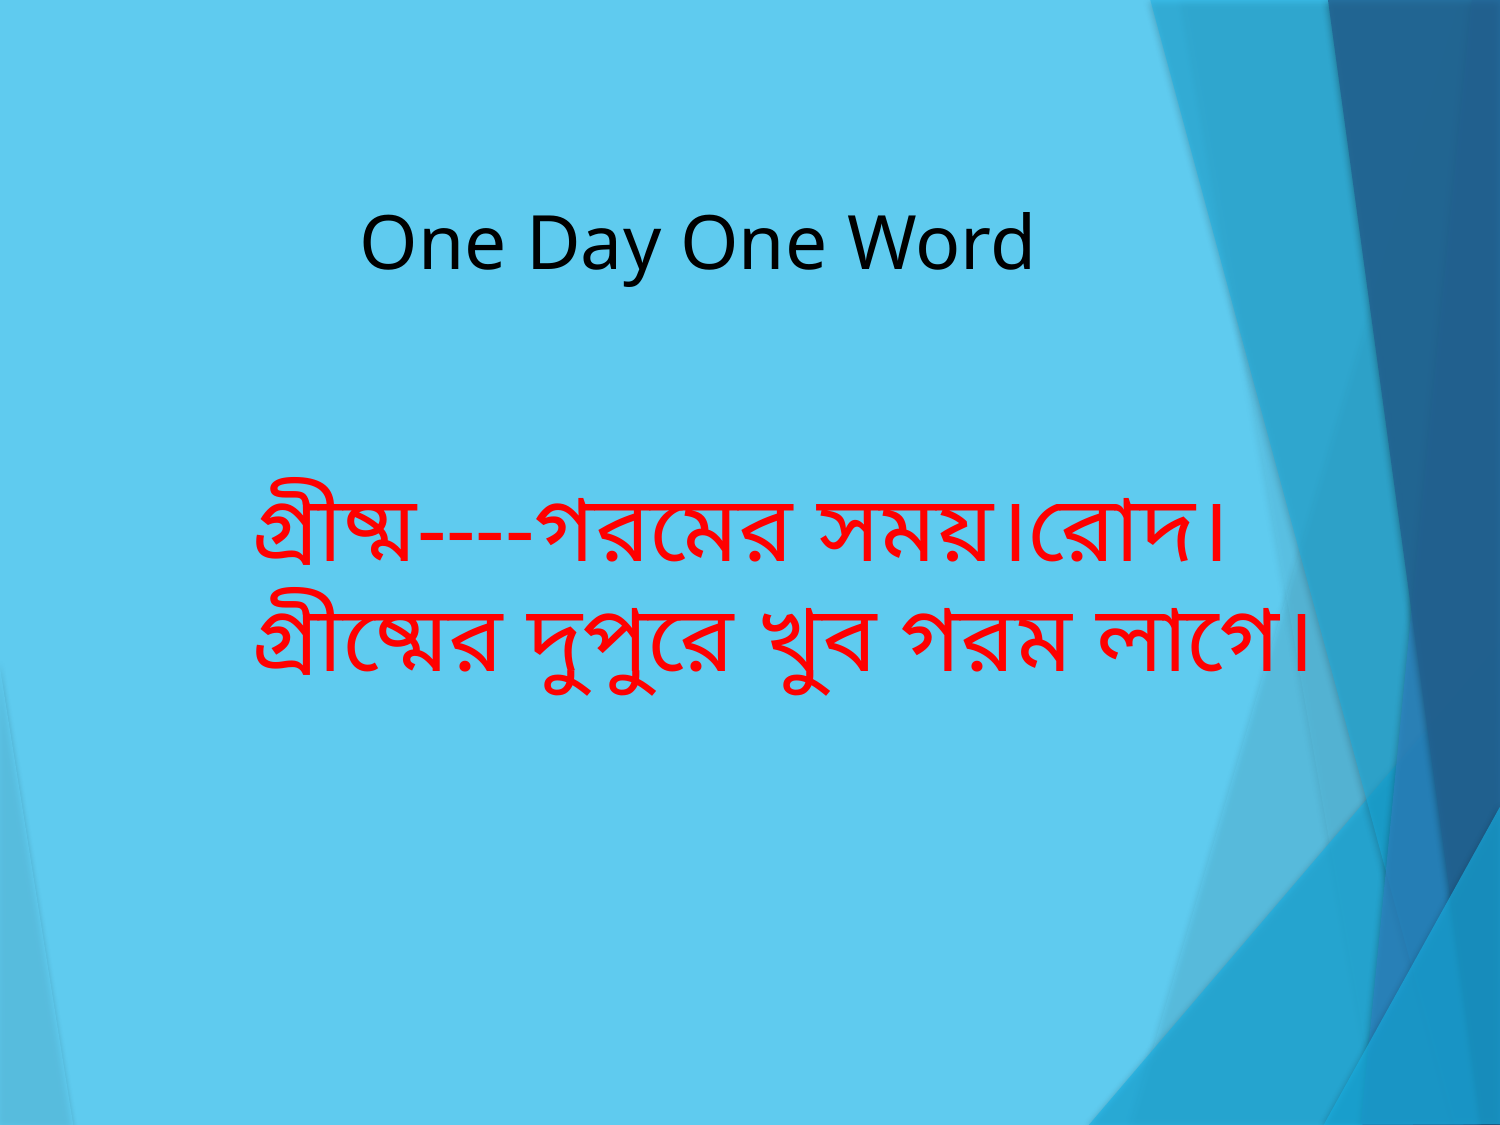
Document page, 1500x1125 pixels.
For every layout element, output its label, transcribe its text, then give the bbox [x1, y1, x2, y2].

text_box গ্রীষ্ম----গরমের সময়।রোদ। গ্রীষ্মের দুপুরে খুব গরম লাগে। [237, 462, 1338, 698]
text_box One Day One Word [149, 187, 1363, 293]
